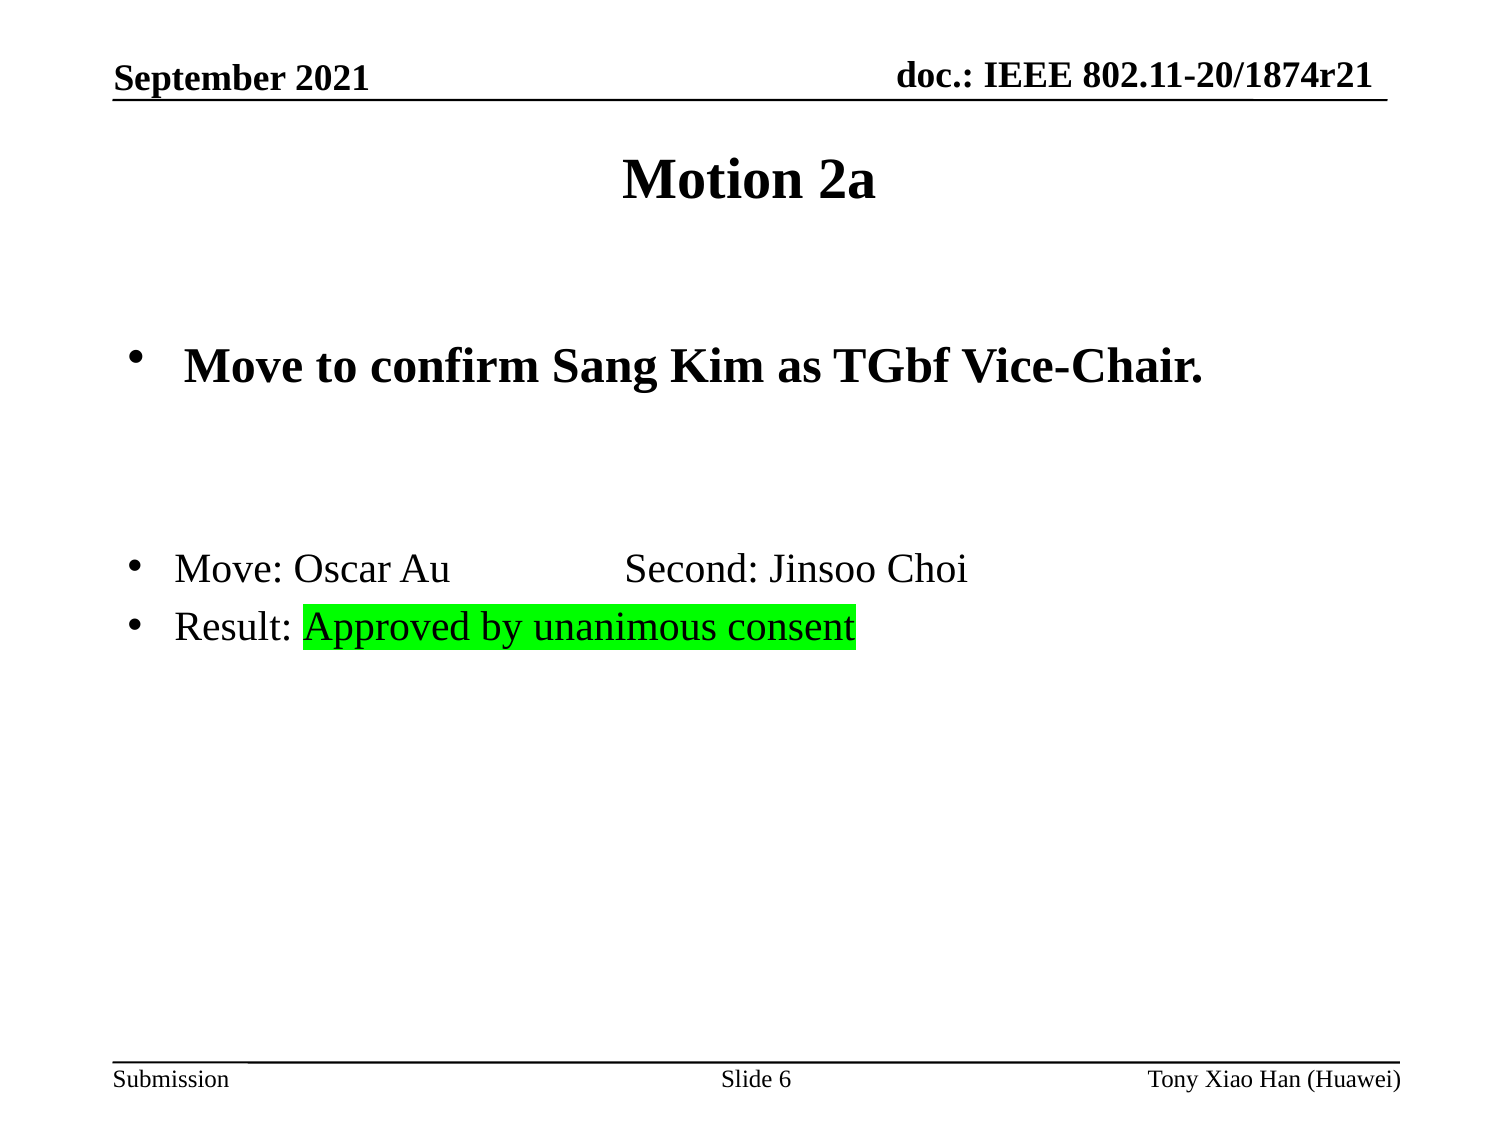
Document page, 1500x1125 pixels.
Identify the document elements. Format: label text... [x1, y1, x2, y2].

text_box Move to confirm Sang Kim as TGbf Vice-Chair. Move: Oscar Au Second: Jinsoo Choi Result: Approved by unanimous consent [112, 324, 1388, 1013]
slide_number Slide 6 [712, 1061, 800, 1093]
footer Tony Xiao Han (Huawei) [999, 1061, 1402, 1093]
text_box Motion 2a [112, 87, 1388, 263]
